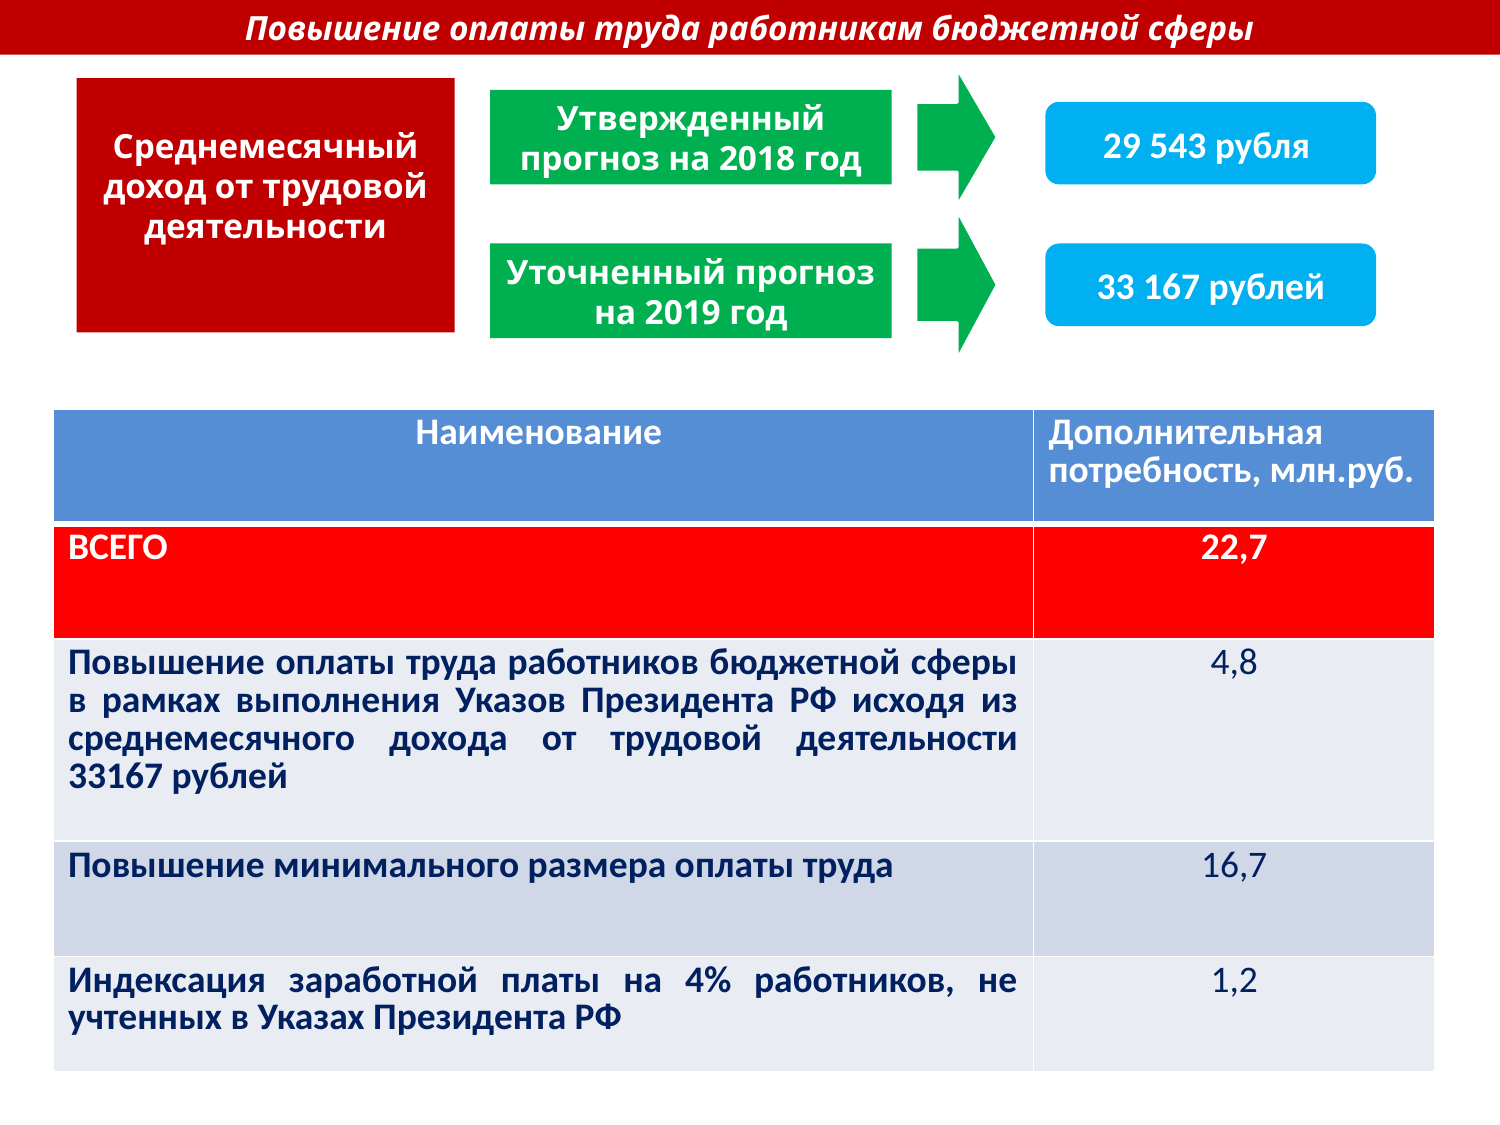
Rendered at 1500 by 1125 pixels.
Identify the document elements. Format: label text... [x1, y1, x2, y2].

table_cell 1,2 [1034, 957, 1434, 1071]
table_header Дополнительная потребность, млн.руб. [1034, 410, 1434, 521]
text_box [913, 206, 1000, 364]
text_box Повышение оплаты труда работникам бюджетной сферы [0, 0, 1500, 55]
table_cell 16,7 [1034, 842, 1434, 956]
table_cell ВСЕГО [54, 527, 1033, 638]
text_box [913, 64, 1000, 208]
table_cell Индексация заработной платы на 4% работников, не учтенных в Указах Президента РФ [54, 957, 1033, 1071]
table_cell Повышение оплаты труда работников бюджетной сферы в рамках выполнения Указов Президента РФ исходя из среднемесячного дохода от трудовой деятельности 33167 рублей [54, 640, 1033, 840]
text_box Утвержденный прогноз на 2018 год [490, 89, 892, 185]
table_cell 22,7 [1034, 527, 1434, 638]
table_header Наименование [54, 410, 1033, 521]
text_box Уточненный прогноз на 2019 год [490, 243, 892, 339]
table_cell Повышение минимального размера оплаты труда [54, 842, 1033, 956]
text_box 33 167 рублей [1043, 241, 1379, 329]
table_cell 4,8 [1034, 640, 1434, 840]
text_box 29 543 рубля [1043, 99, 1379, 187]
text_box Среднемесячный доход от трудовой деятельности [76, 78, 455, 333]
